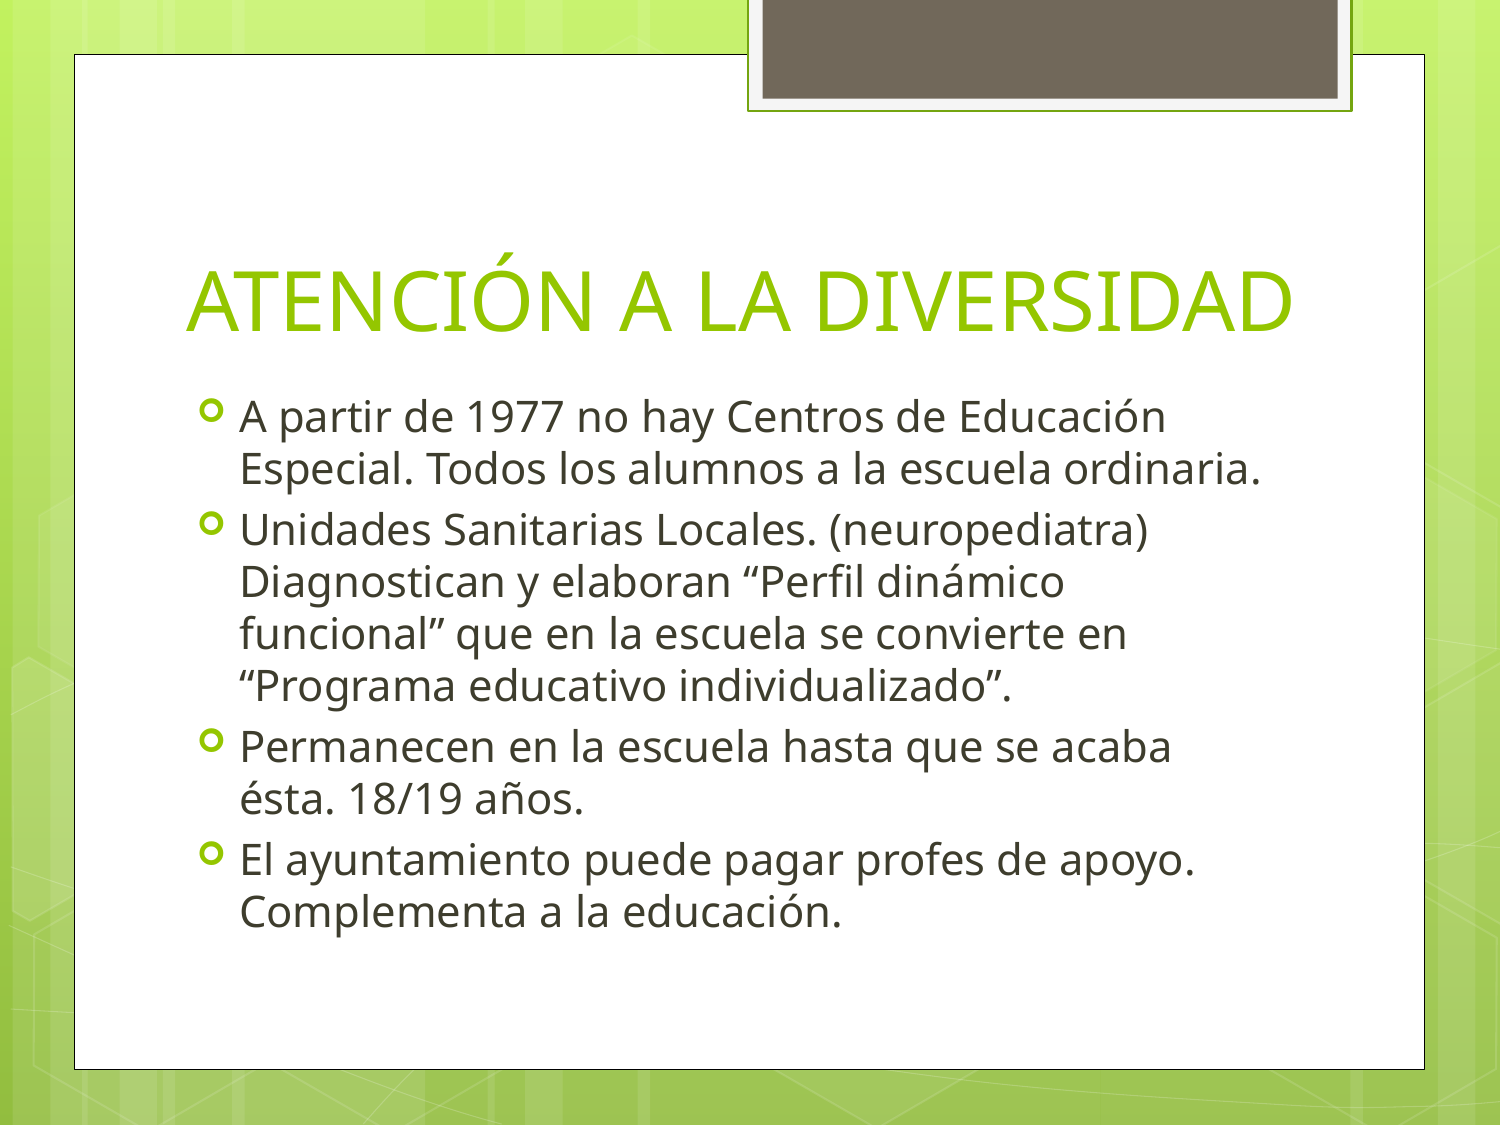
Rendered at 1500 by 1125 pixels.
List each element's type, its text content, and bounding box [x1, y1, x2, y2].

title ATENCIÓN A LA DIVERSIDAD [171, 168, 1324, 357]
list A partir de 1977 no hay Centros de Educación Especial. Todos los alumnos a la escuela ordinaria. Unidades Sanitarias Locales. (neuropediatra) Diagnostican y elaboran “Perfil dinámico funcional” que en la escuela se convierte en “Programa educativo individualizado”. Permanecen en la escuela hasta que se acaba ésta. 18/19 años. El ayuntamiento puede pagar profes de apoyo. Complementa a la educación. [171, 381, 1283, 957]
